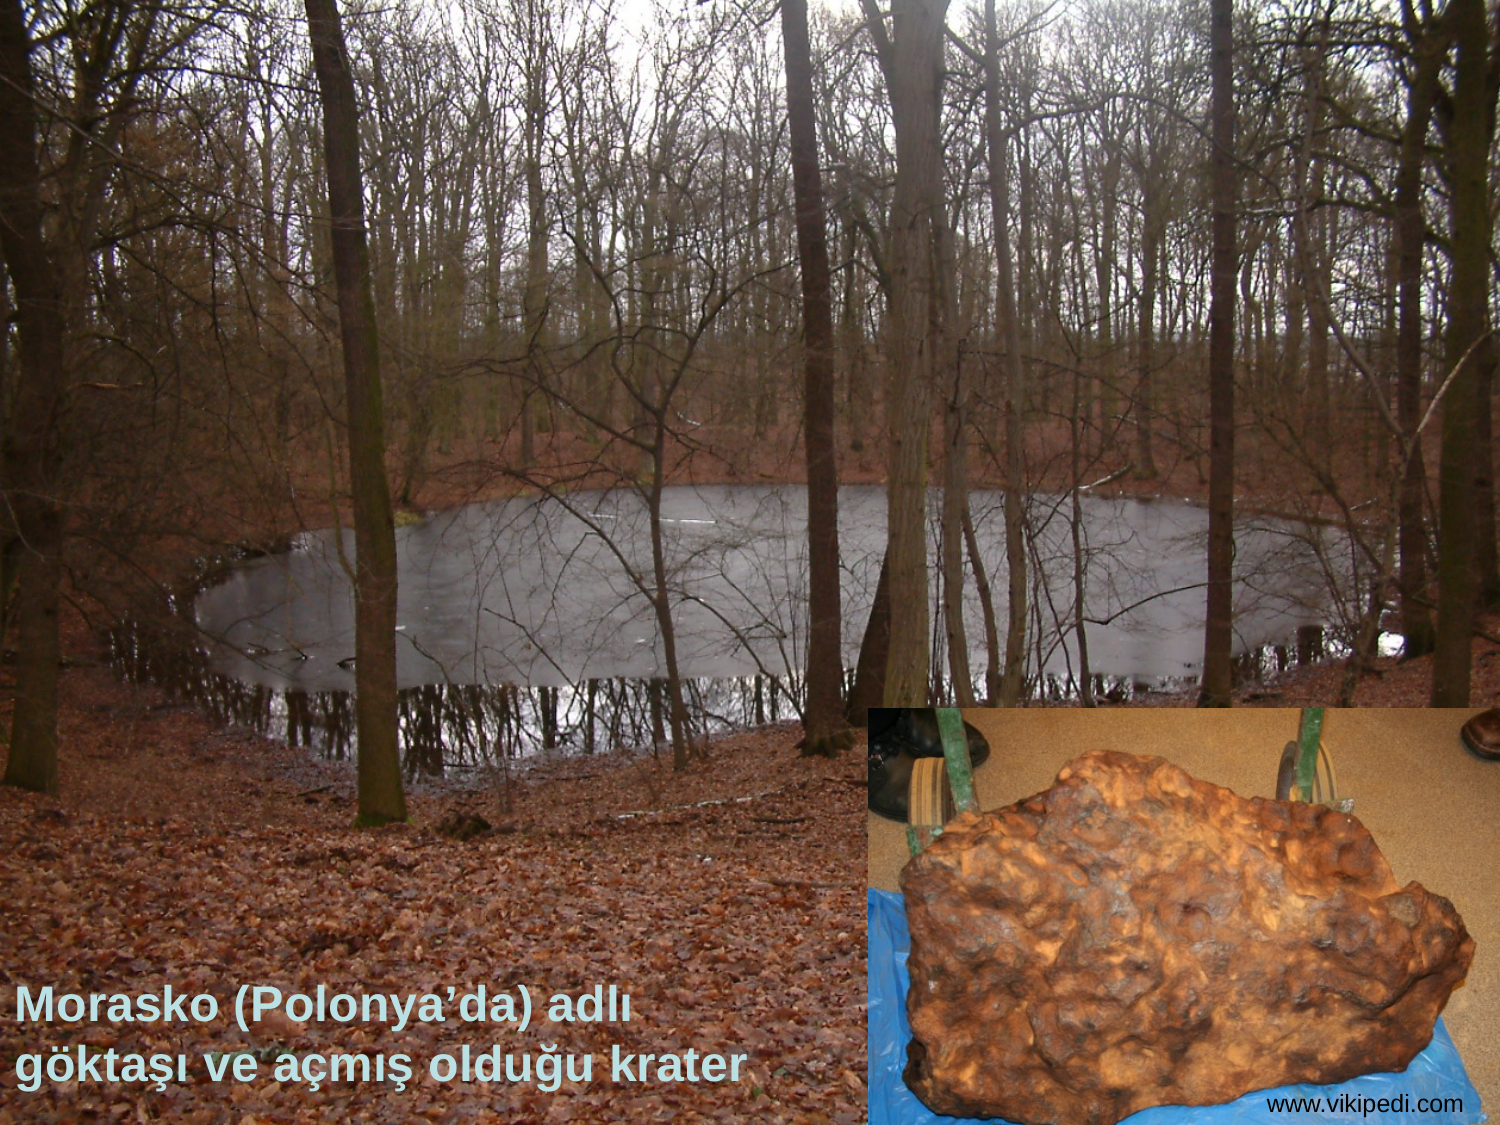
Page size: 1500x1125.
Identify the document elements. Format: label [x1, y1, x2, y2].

picture [0, 0, 1500, 1125]
list [868, 708, 1500, 1125]
